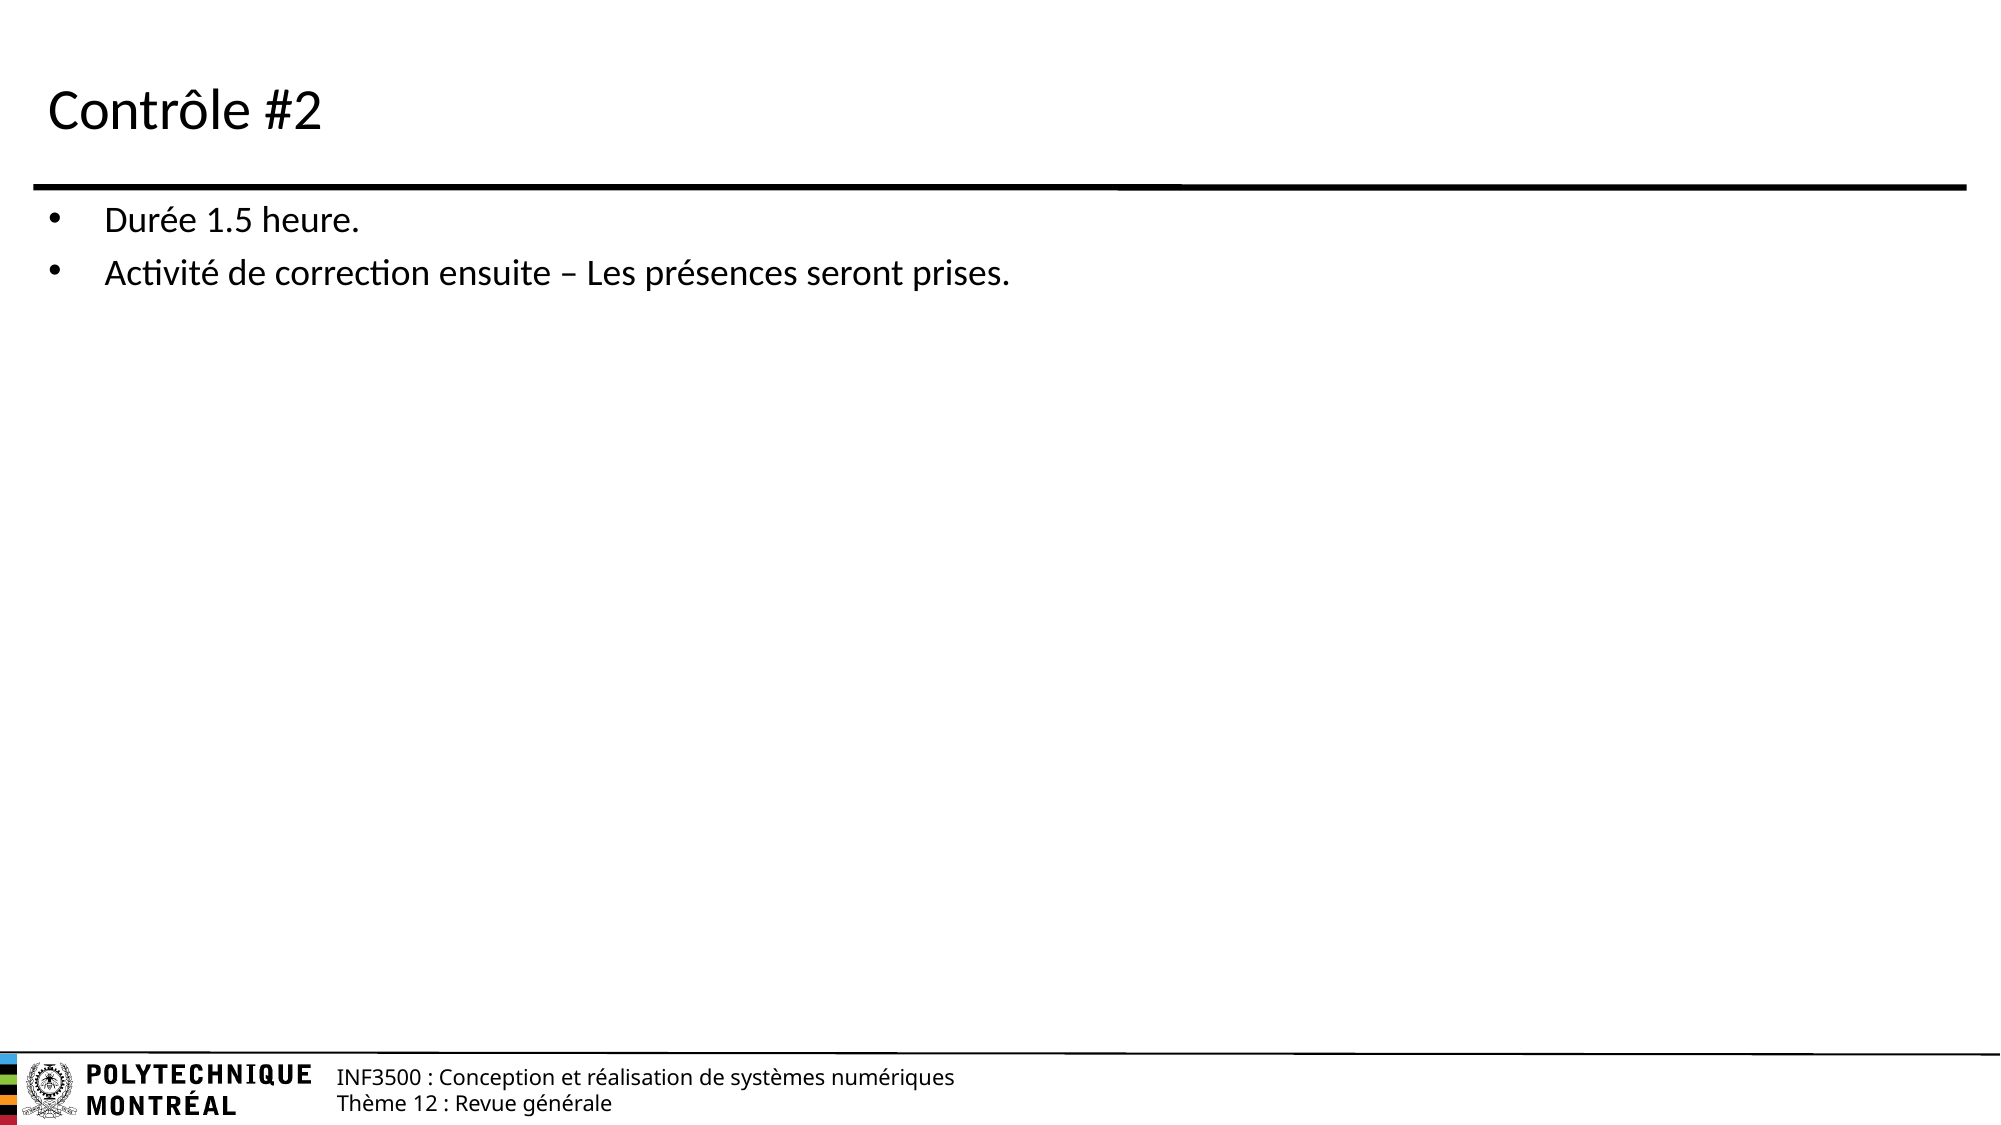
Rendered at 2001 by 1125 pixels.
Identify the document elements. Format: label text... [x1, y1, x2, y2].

list Durée 1.5 heure. Activité de correction ensuite – Les présences seront prises. [33, 187, 1967, 1053]
title Contrôle #2 [33, 24, 1967, 187]
picture [0, 1054, 311, 1125]
